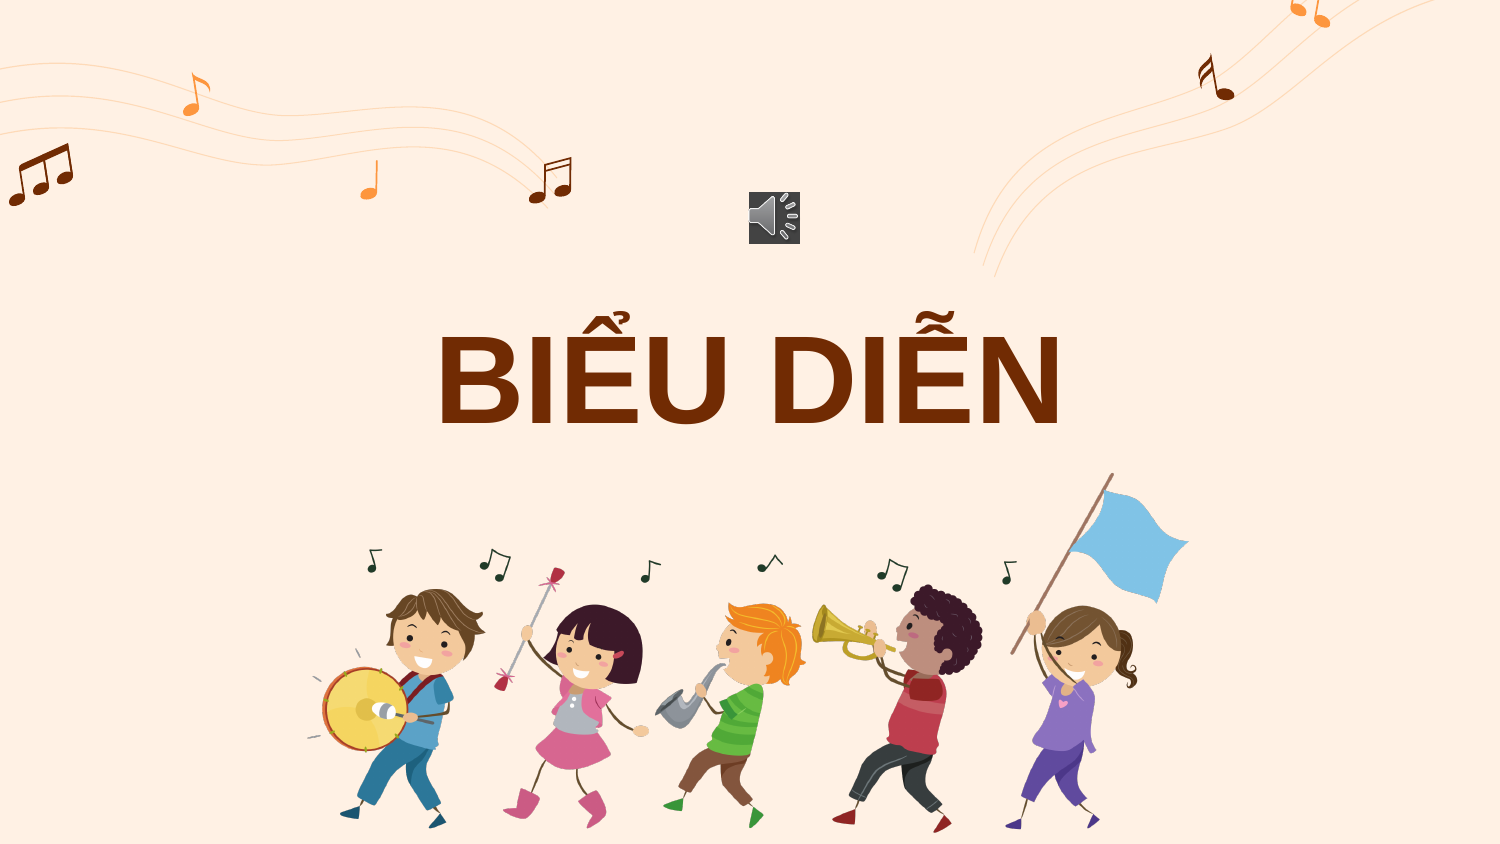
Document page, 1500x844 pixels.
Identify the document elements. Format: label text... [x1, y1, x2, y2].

picture [747, 190, 802, 245]
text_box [0, 0, 578, 310]
picture [306, 472, 1189, 833]
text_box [924, 0, 1500, 282]
title BIỂU DIỄN [380, 285, 1120, 463]
